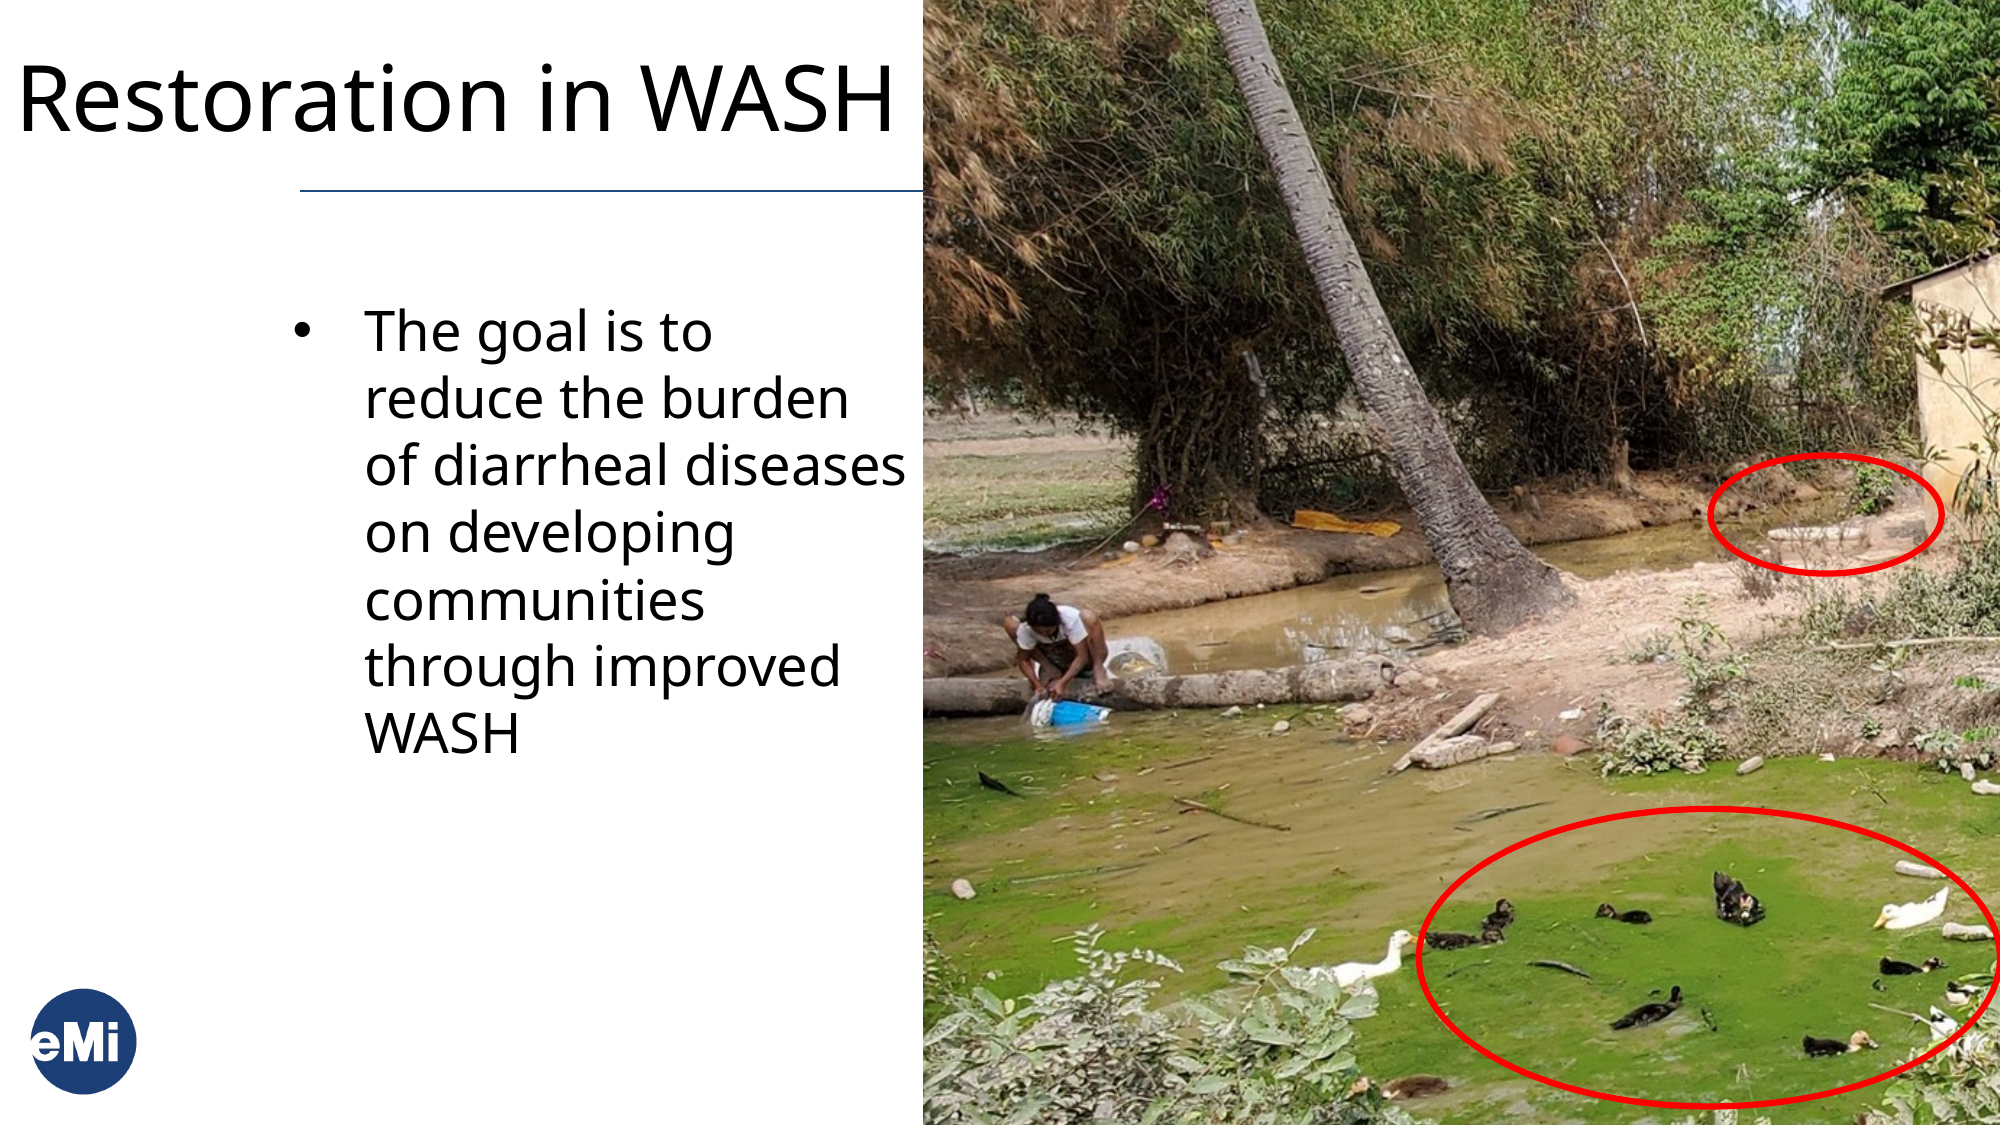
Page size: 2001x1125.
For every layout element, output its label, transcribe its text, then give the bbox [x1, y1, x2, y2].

title Restoration in WASH [0, 0, 920, 190]
picture [0, 958, 167, 1125]
picture [922, 0, 2000, 1125]
list The goal is to reduce the burden of diarrheal diseases on developing communities through improved WASH [277, 288, 917, 837]
